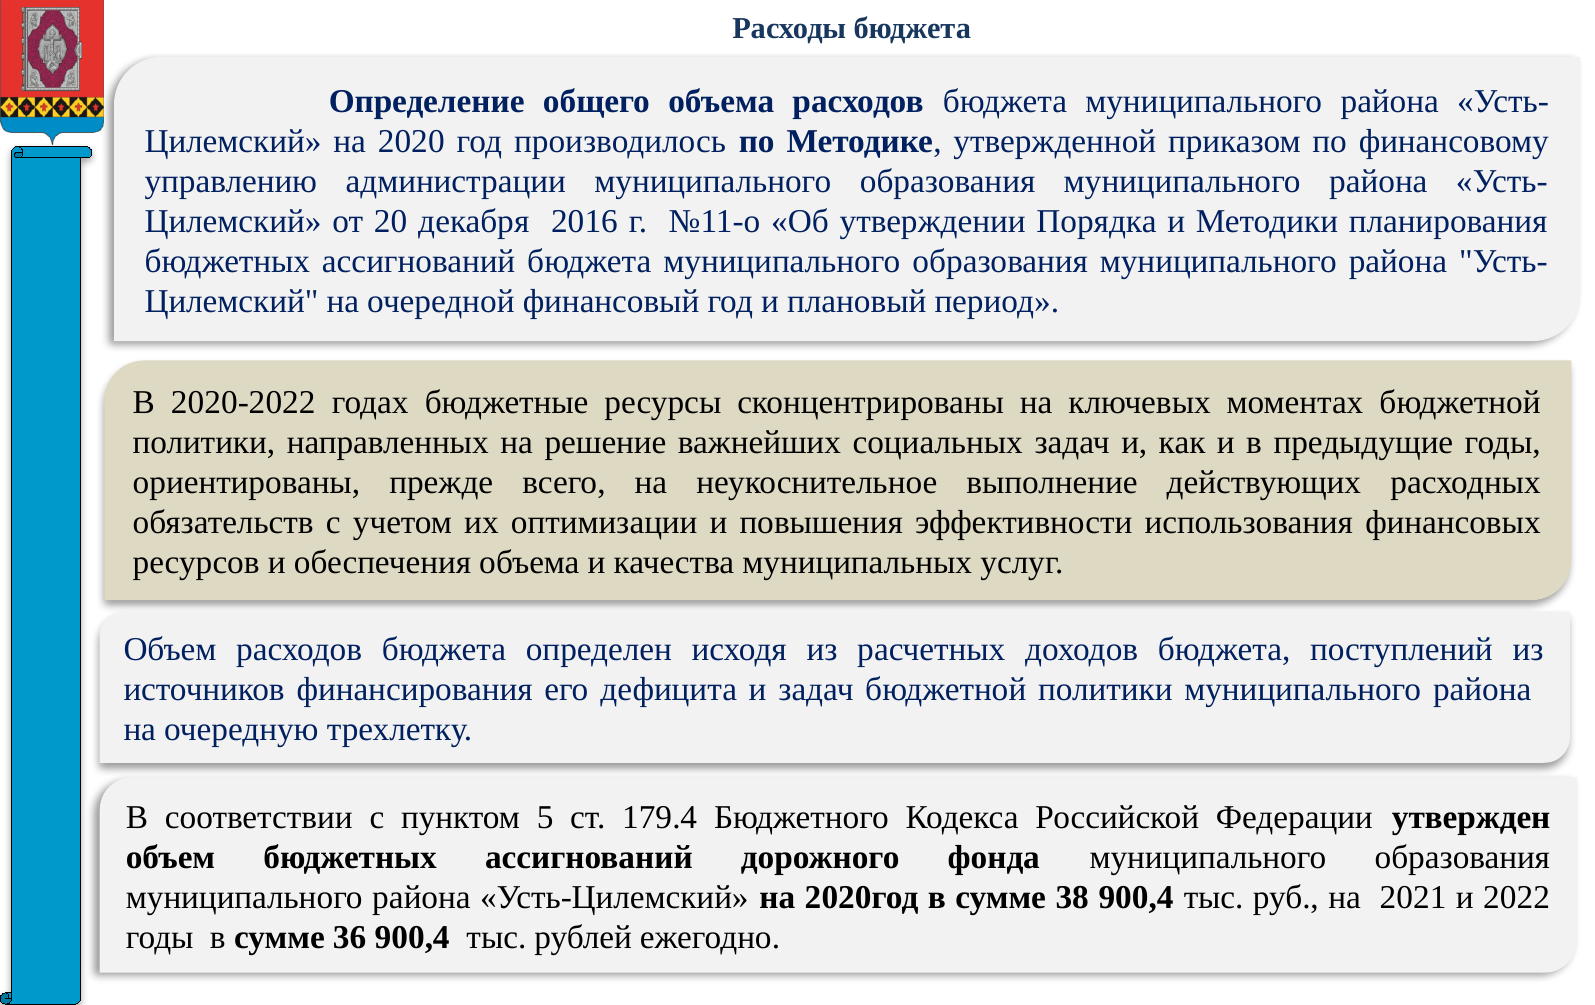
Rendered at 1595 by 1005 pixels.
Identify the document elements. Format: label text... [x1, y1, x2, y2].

title Расходы бюджета [133, 0, 1570, 54]
text_box Определение общего объема расходов бюджета муниципального района «Усть-Цилемский» на 2020 год производилось по Методике, утвержденной приказом по финансовому управлению администрации муниципального образования муниципального района «Усть-Цилемский» от 20 декабря 2016 г. №11-о «Об утверждении Порядка и Методики планирования бюджетных ассигнований бюджета муниципального образования муниципального района "Усть-Цилемский" на очередной финансовый год и плановый период». [114, 56, 1581, 342]
text_box В соответствии с пунктом 5 ст. 179.4 Бюджетного Кодекса Российской Федерации утвержден объем бюджетных ассигнований дорожного фонда муниципального образования муниципального района «Усть-Цилемский» на 2020год в сумме 38 900,4 тыс. руб., на 2021 и 2022 годы в сумме 36 900,4 тыс. рублей ежегодно. [108, 777, 1578, 973]
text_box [0, 0, 104, 1005]
text_box В 2020-2022 годах бюджетные ресурсы сконцентрированы на ключевых моментах бюджетной политики, направленных на решение важнейших социальных задач и, как и в предыдущие годы, ориентированы, прежде всего, на неукоснительное выполнение действующих расходных обязательств с учетом их оптимизации и повышения эффективности использования финансовых ресурсов и обеспечения объема и качества муниципальных услуг. [108, 360, 1572, 601]
text_box Объем расходов бюджета определен исходя из расчетных доходов бюджета, поступлений из источников финансирования его дефицита и задач бюджетной политики муниципального района на очередную трехлетку. [108, 611, 1570, 763]
